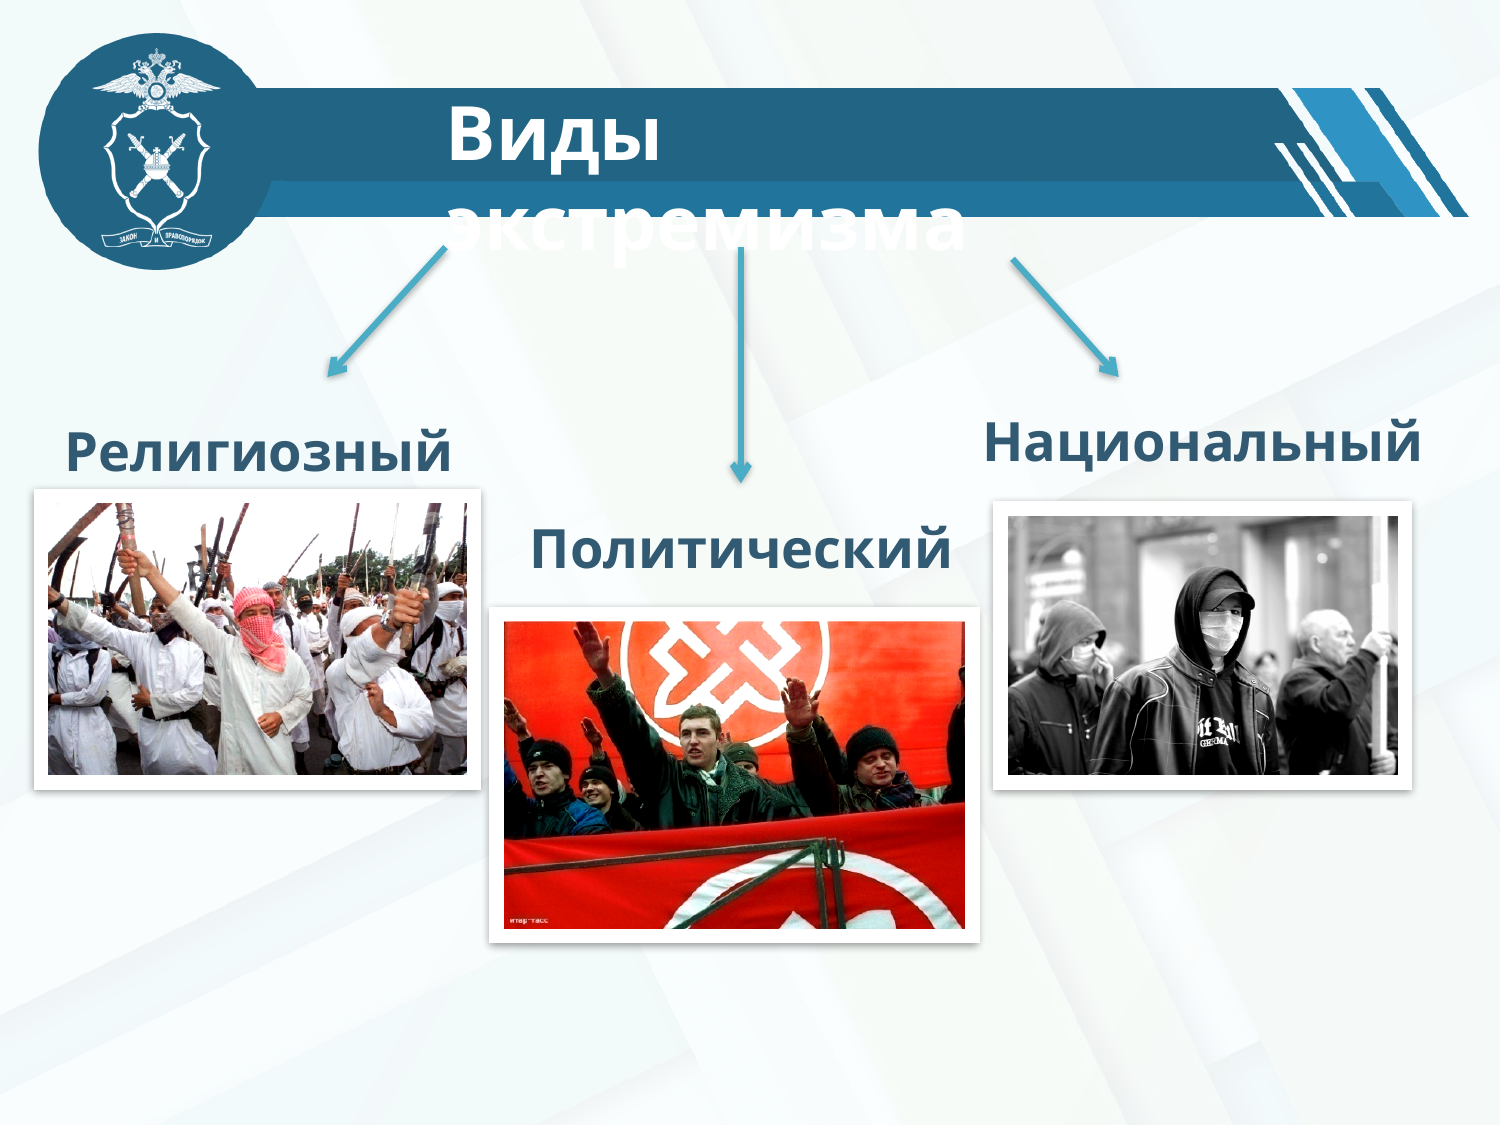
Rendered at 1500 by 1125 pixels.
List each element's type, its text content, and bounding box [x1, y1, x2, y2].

picture [0, 0, 1500, 1125]
text_box Национальный [967, 400, 1440, 480]
text_box Религиозный [49, 410, 469, 486]
text_box Виды экстремизма [431, 78, 1198, 273]
text_box Политический [515, 506, 969, 587]
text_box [327, 246, 446, 378]
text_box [1012, 258, 1119, 378]
